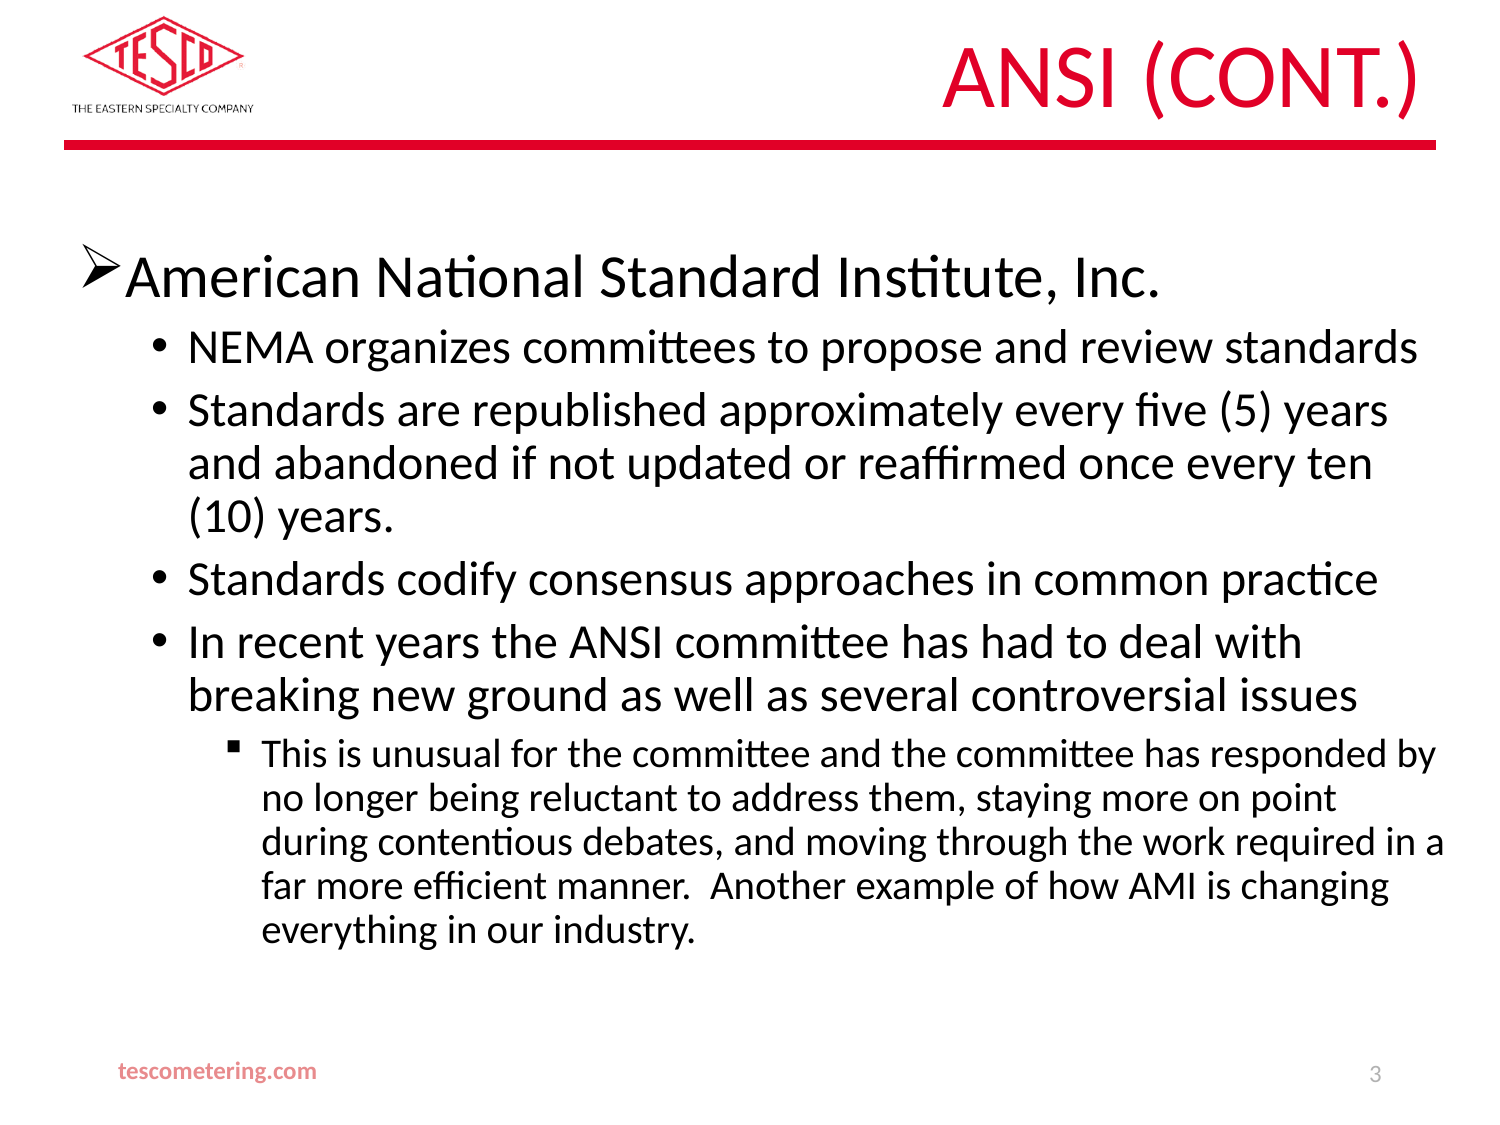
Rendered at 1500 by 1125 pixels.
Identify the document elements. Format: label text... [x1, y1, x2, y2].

title ANSI (cont.) [255, 22, 1438, 134]
slide_number 3 [1059, 1042, 1397, 1103]
footer tescometering.com [103, 1039, 610, 1100]
list American National Standard Institute, Inc. NEMA organizes committees to propose and review standards Standards are republished approximately every five (5) years and abandoned if not updated or reaffirmed once every ten (10) years. Standards codify consensus approaches in common practice In recent years the ANSI committee has had to deal with breaking new ground as well as several controversial issues This is unusual for the committee and the committee has responded by no longer being reluctant to address them, staying more on point during contentious debates, and moving through the work required in a far more efficient manner. Another example of how AMI is changing everything in our industry. [62, 237, 1463, 963]
picture [72, 9, 256, 121]
